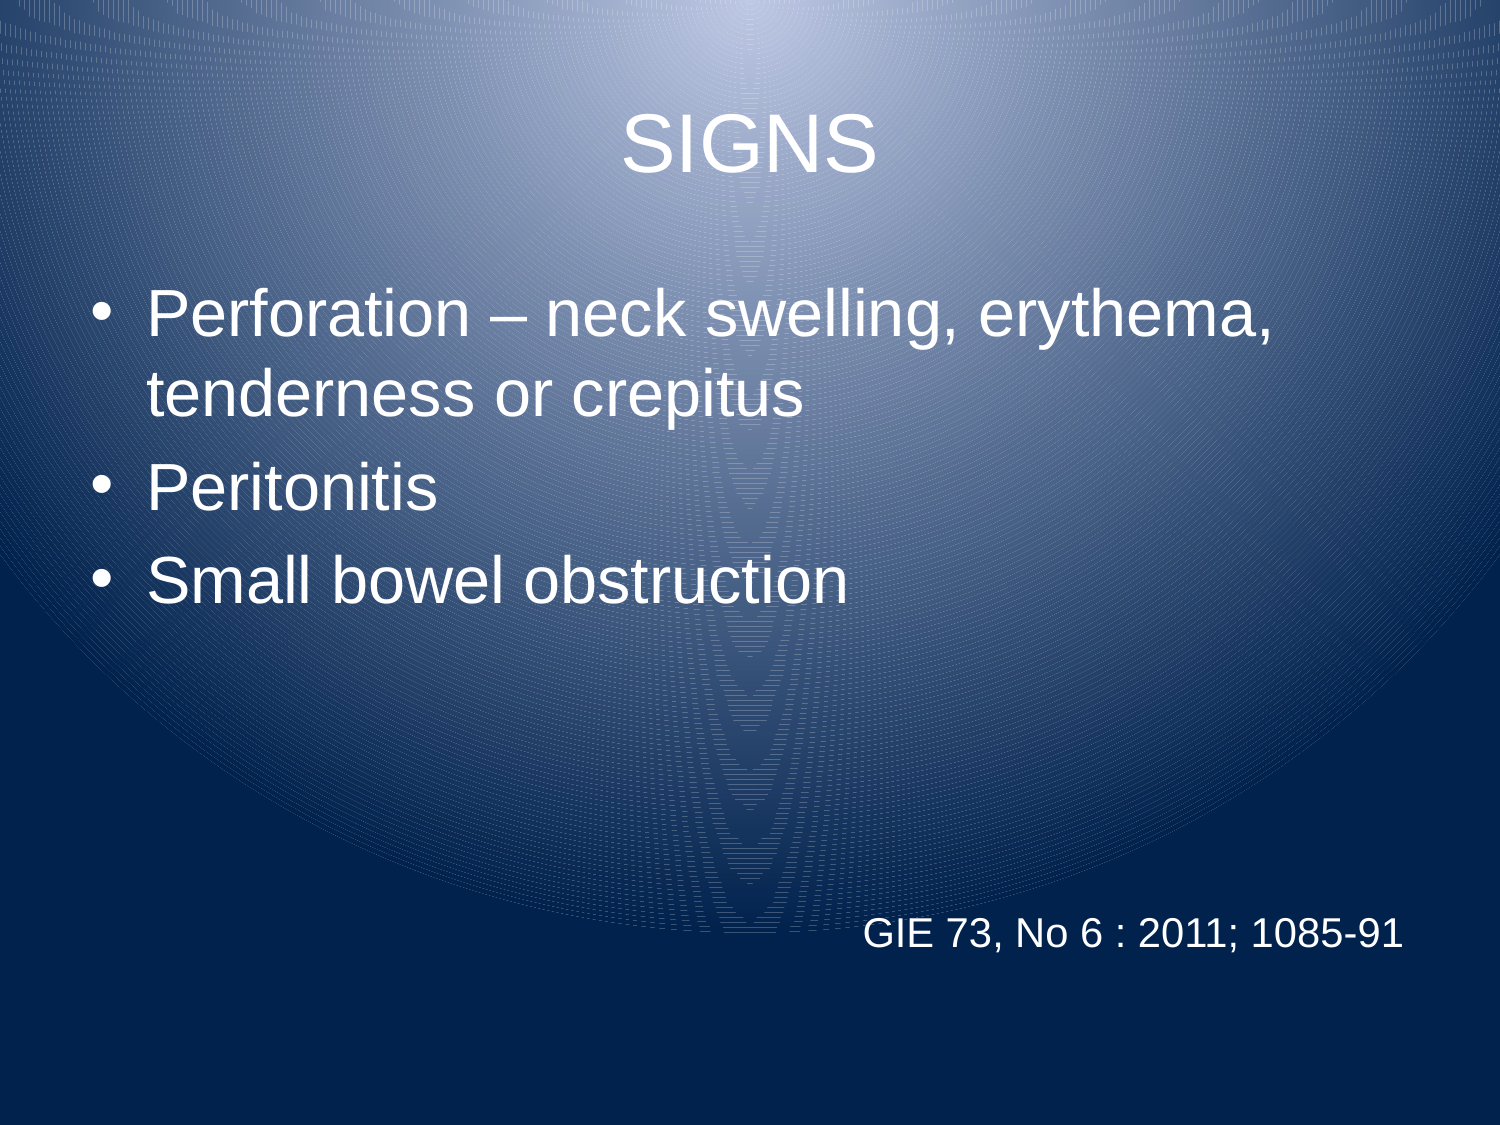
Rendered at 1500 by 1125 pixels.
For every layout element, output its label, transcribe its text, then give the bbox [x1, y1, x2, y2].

list Perforation – neck swelling, erythema, tenderness or crepitus Peritonitis Small bowel obstruction GIE 73, No 6 : 2011; 1085-91 [75, 262, 1425, 1005]
title SIGNS [75, 45, 1425, 233]
